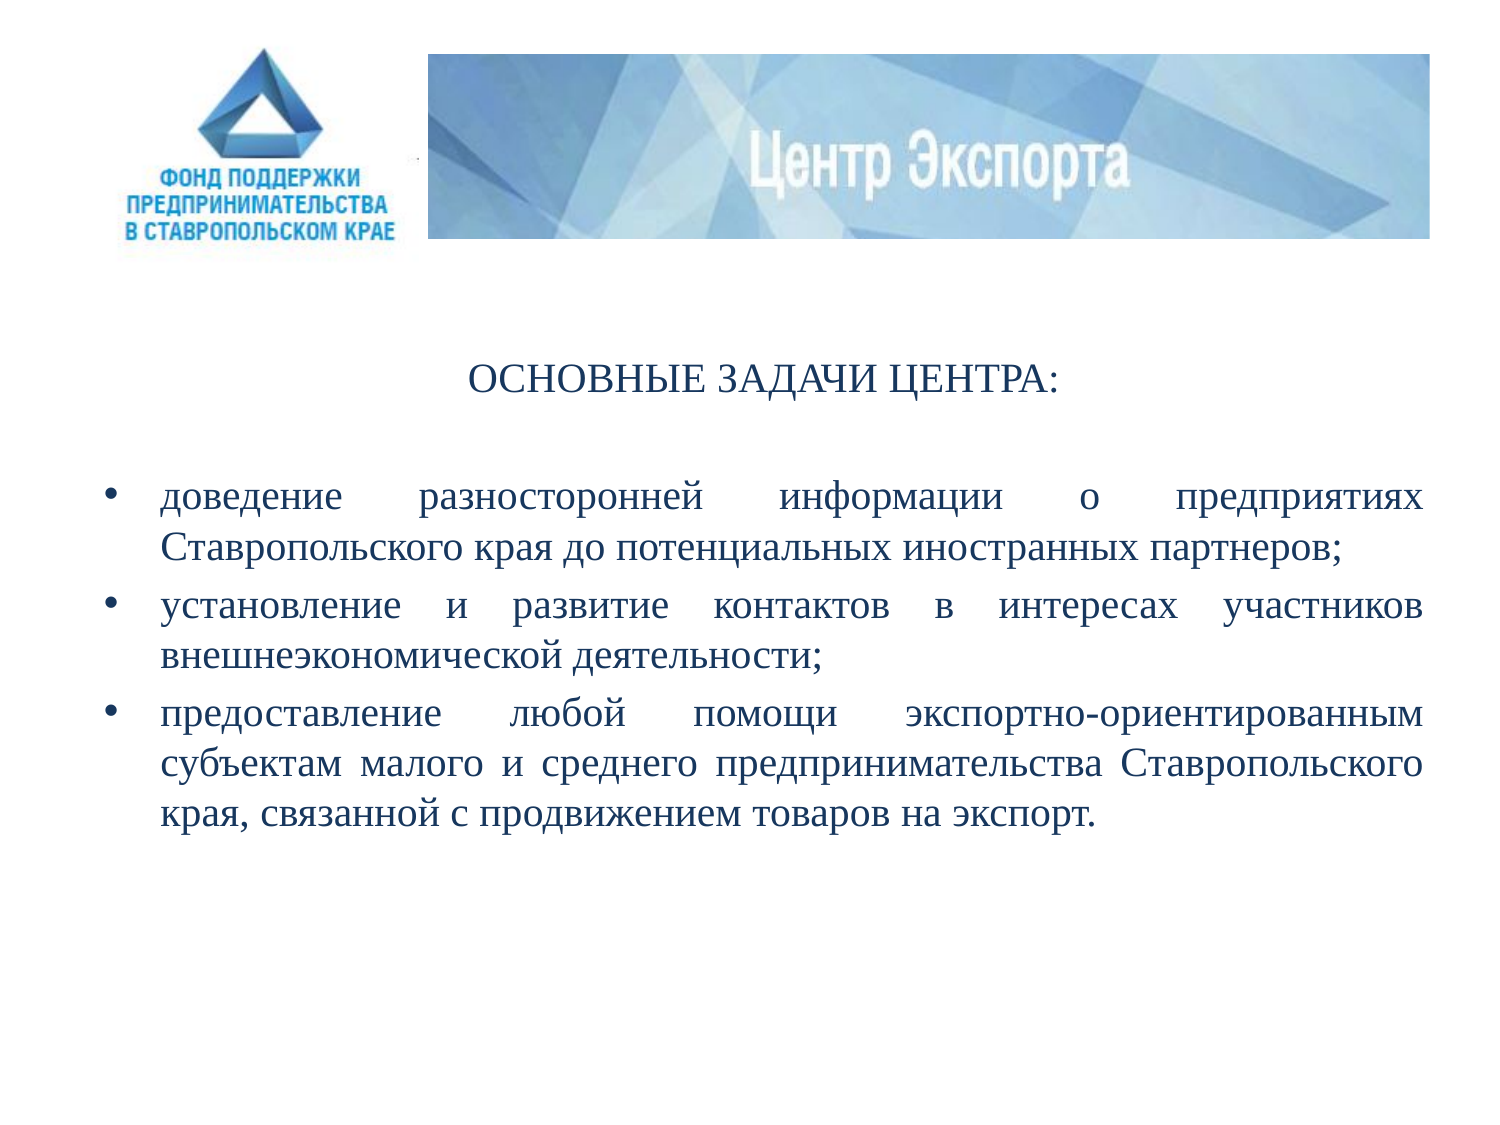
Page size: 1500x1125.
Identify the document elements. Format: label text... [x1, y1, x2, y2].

picture [93, 23, 419, 270]
picture [427, 54, 1430, 240]
list ОСНОВНЫЕ ЗАДАЧИ ЦЕНТРА: доведение разносторонней информации о предприятиях Ставропольского края до потенциальных иностранных партнеров; установление и развитие контактов в интересах участников внешнеэкономической деятельности; предоставление любой помощи экспортно-ориентированным субъектам малого и среднего предпринимательства Ставропольского края, связанной с продвижением товаров на экспорт. [89, 343, 1439, 954]
